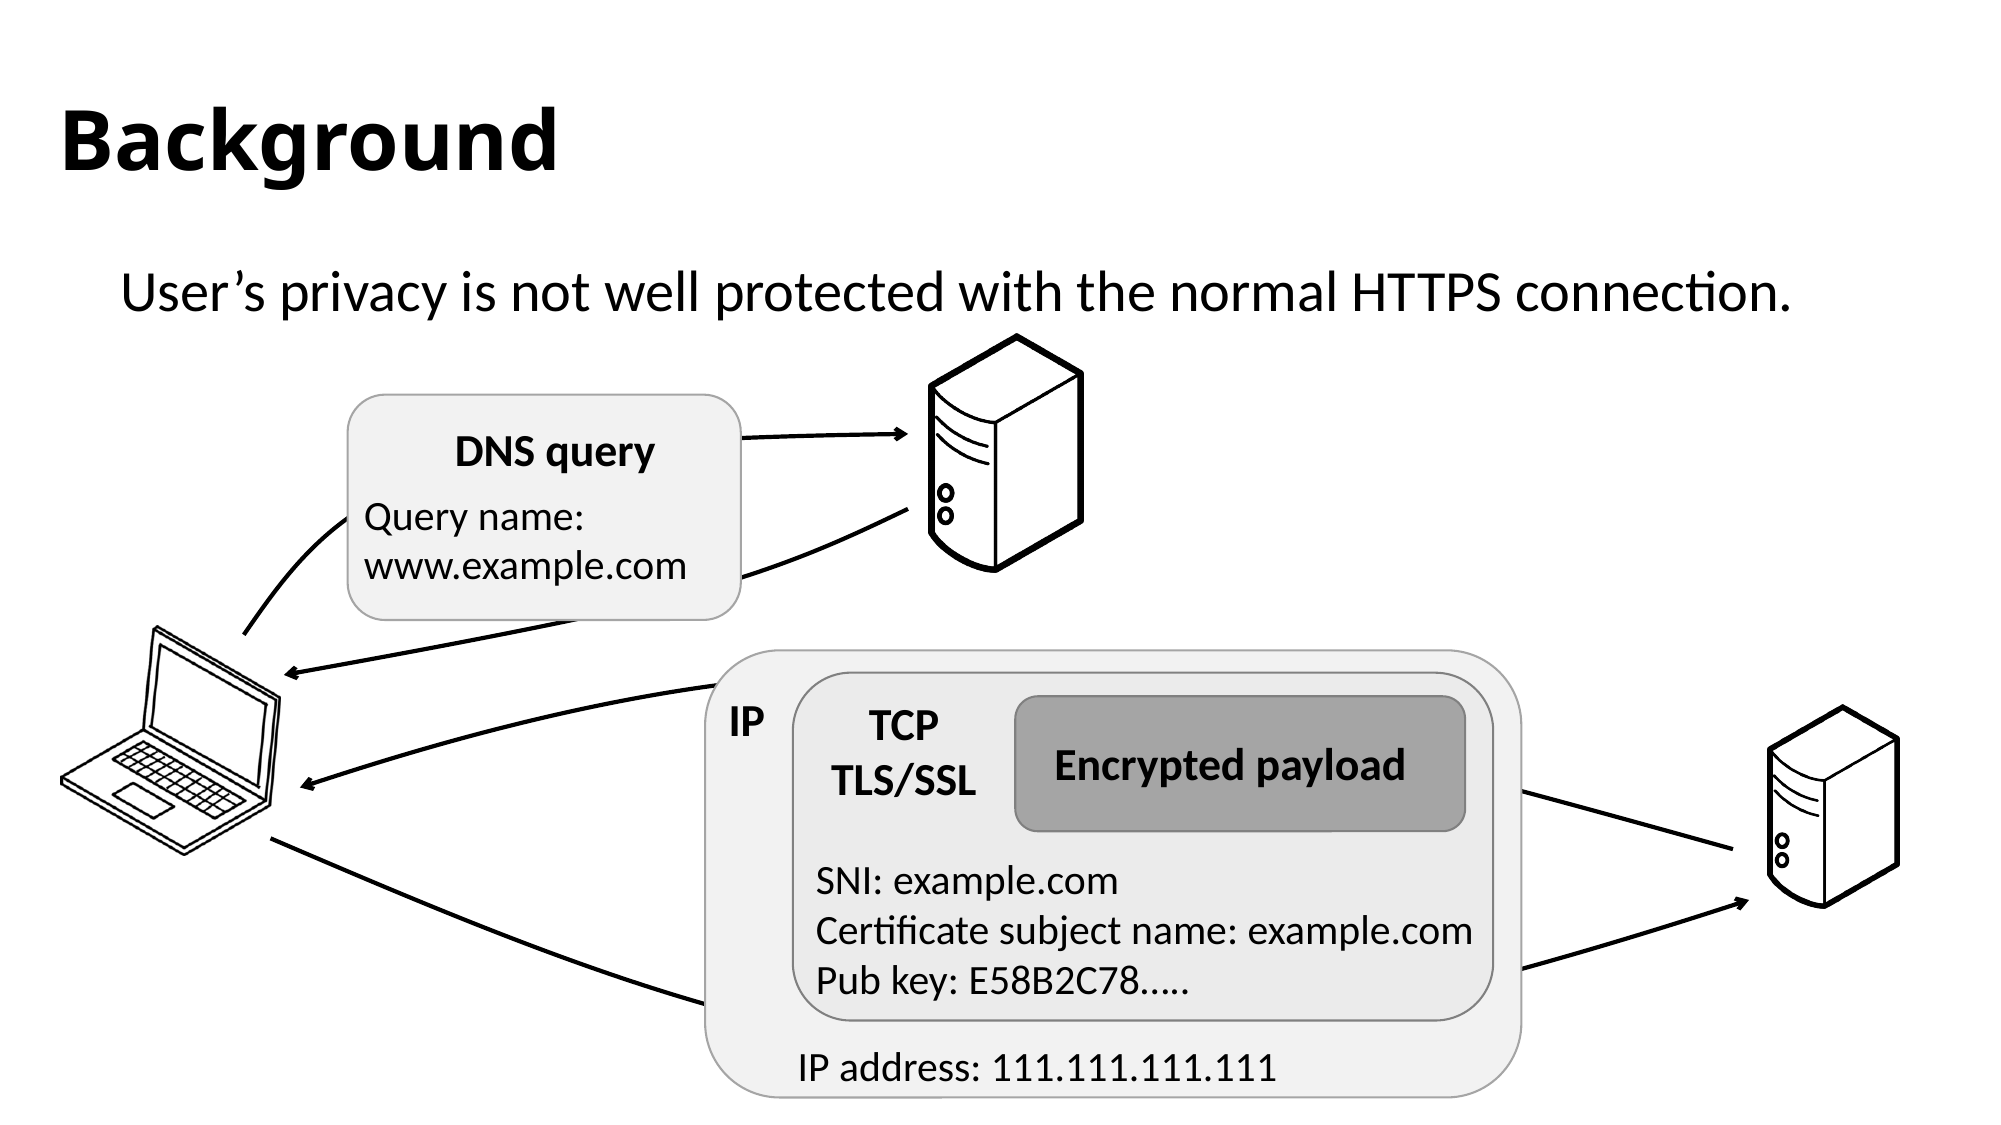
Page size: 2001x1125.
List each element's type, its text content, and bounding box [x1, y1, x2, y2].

text_box [1523, 790, 1734, 851]
text_box [281, 838, 704, 1005]
text_box Encrypted payload [1039, 727, 1422, 797]
text_box [346, 393, 742, 622]
text_box IP address: 111.111.111.111 [783, 1031, 1293, 1097]
text_box [283, 622, 568, 680]
text_box [704, 649, 1523, 1099]
text_box DNS query [440, 413, 671, 480]
text_box SNI: example.com Certificate subject name: example.com Pub key: E58B2C78….. [801, 845, 1489, 1011]
text_box TCP TLS/SSL [816, 687, 992, 813]
picture [1766, 704, 1900, 909]
picture [60, 625, 281, 856]
text_box Query name: www.example.com [349, 480, 703, 596]
text_box [299, 684, 713, 805]
text_box [791, 671, 1495, 995]
picture [928, 333, 1084, 573]
text_box [742, 507, 909, 579]
text_box [742, 426, 909, 485]
text_box IP [713, 683, 780, 753]
text_box [1523, 890, 1750, 970]
text_box [817, 1011, 1469, 1022]
text_box Background [43, 79, 577, 195]
text_box User’s privacy is not well protected with the normal HTTPS connection. [105, 245, 1823, 331]
text_box [249, 518, 351, 625]
text_box [1014, 695, 1467, 833]
